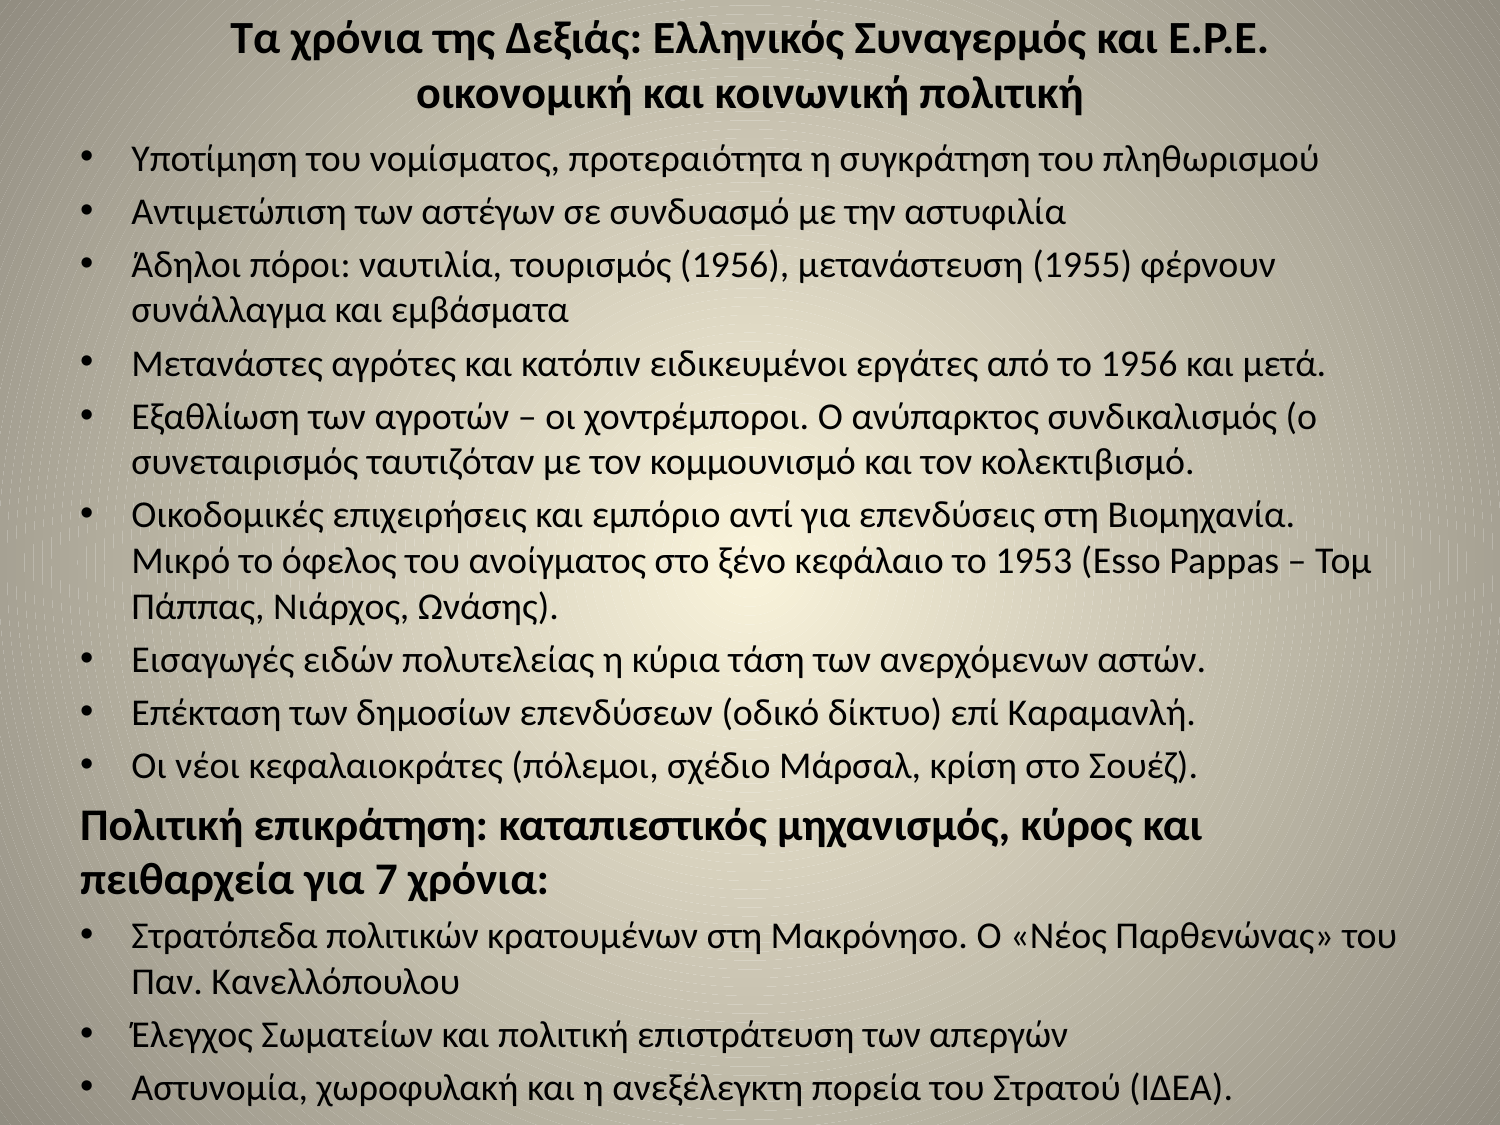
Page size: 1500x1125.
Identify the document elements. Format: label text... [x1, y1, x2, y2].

list Υποτίμηση του νομίσματος, προτεραιότητα η συγκράτηση του πληθωρισμού Αντιμετώπιση των αστέγων σε συνδυασμό με την αστυφιλία Άδηλοι πόροι: ναυτιλία, τουρισμός (1956), μετανάστευση (1955) φέρνουν συνάλλαγμα και εμβάσματα Μετανάστες αγρότες και κατόπιν ειδικευμένοι εργάτες από το 1956 και μετά. Εξαθλίωση των αγροτών – οι χοντρέμποροι. Ο ανύπαρκτος συνδικαλισμός (ο συνεταιρισμός ταυτιζόταν με τον κομμουνισμό και τον κολεκτιβισμό. Οικοδομικές επιχειρήσεις και εμπόριο αντί για επενδύσεις στη Βιομηχανία. Μικρό το όφελος του ανοίγματος στο ξένο κεφάλαιο το 1953 (Esso Pappas – Τομ Πάππας, Νιάρχος, Ωνάσης). Εισαγωγές ειδών πολυτελείας η κύρια τάση των ανερχόμενων αστών. Επέκταση των δημοσίων επενδύσεων (οδικό δίκτυο) επί Καραμανλή. Οι νέοι κεφαλαιοκράτες (πόλεμοι, σχέδιο Μάρσαλ, κρίση στο Σουέζ). Πολιτική επικράτηση: καταπιεστικός μηχανισμός, κύρος και πειθαρχεία για 7 χρόνια: Στρατόπεδα πολιτικών κρατουμένων στη Μακρόνησο. Ο «Νέος Παρθενώνας» του Παν. Κανελλόπουλου Έλεγχος Σωματείων και πολιτική επιστράτευση των απεργών Αστυνομία, χωροφυλακή και η ανεξέλεγκτη πορεία του Στρατού (ΙΔΕΑ). [64, 125, 1415, 1125]
title Τα χρόνια της Δεξιάς: Ελληνικός Συναγερμός και Ε.Ρ.Ε. οικονομική και κοινωνική πολιτική [75, 0, 1425, 126]
